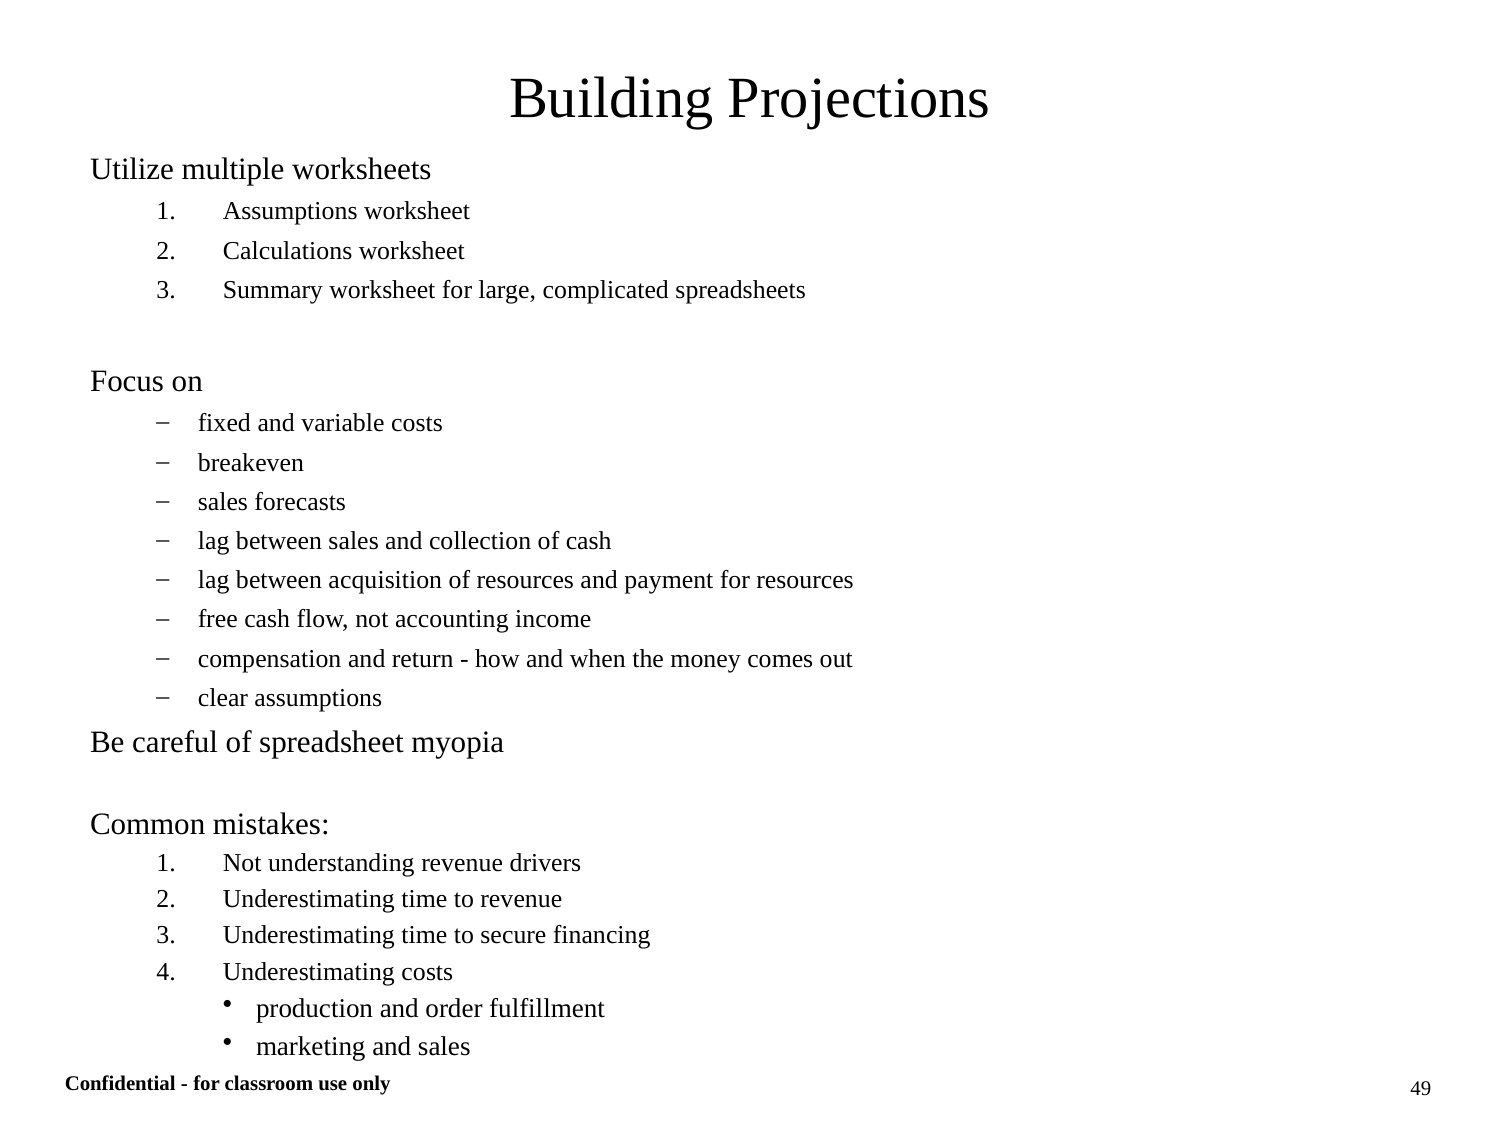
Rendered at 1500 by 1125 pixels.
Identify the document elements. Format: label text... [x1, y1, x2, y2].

list Utilize multiple worksheets Assumptions worksheet Calculations worksheet Summary worksheet for large, complicated spreadsheets Focus on fixed and variable costs breakeven sales forecasts lag between sales and collection of cash lag between acquisition of resources and payment for resources free cash flow, not accounting income compensation and return - how and when the money comes out clear assumptions Be careful of spreadsheet myopia Common mistakes: Not understanding revenue drivers Underestimating time to revenue Underestimating time to secure financing Underestimating costs production and order fulfillment marketing and sales [74, 137, 1438, 1076]
title Building Projections [112, 62, 1388, 126]
